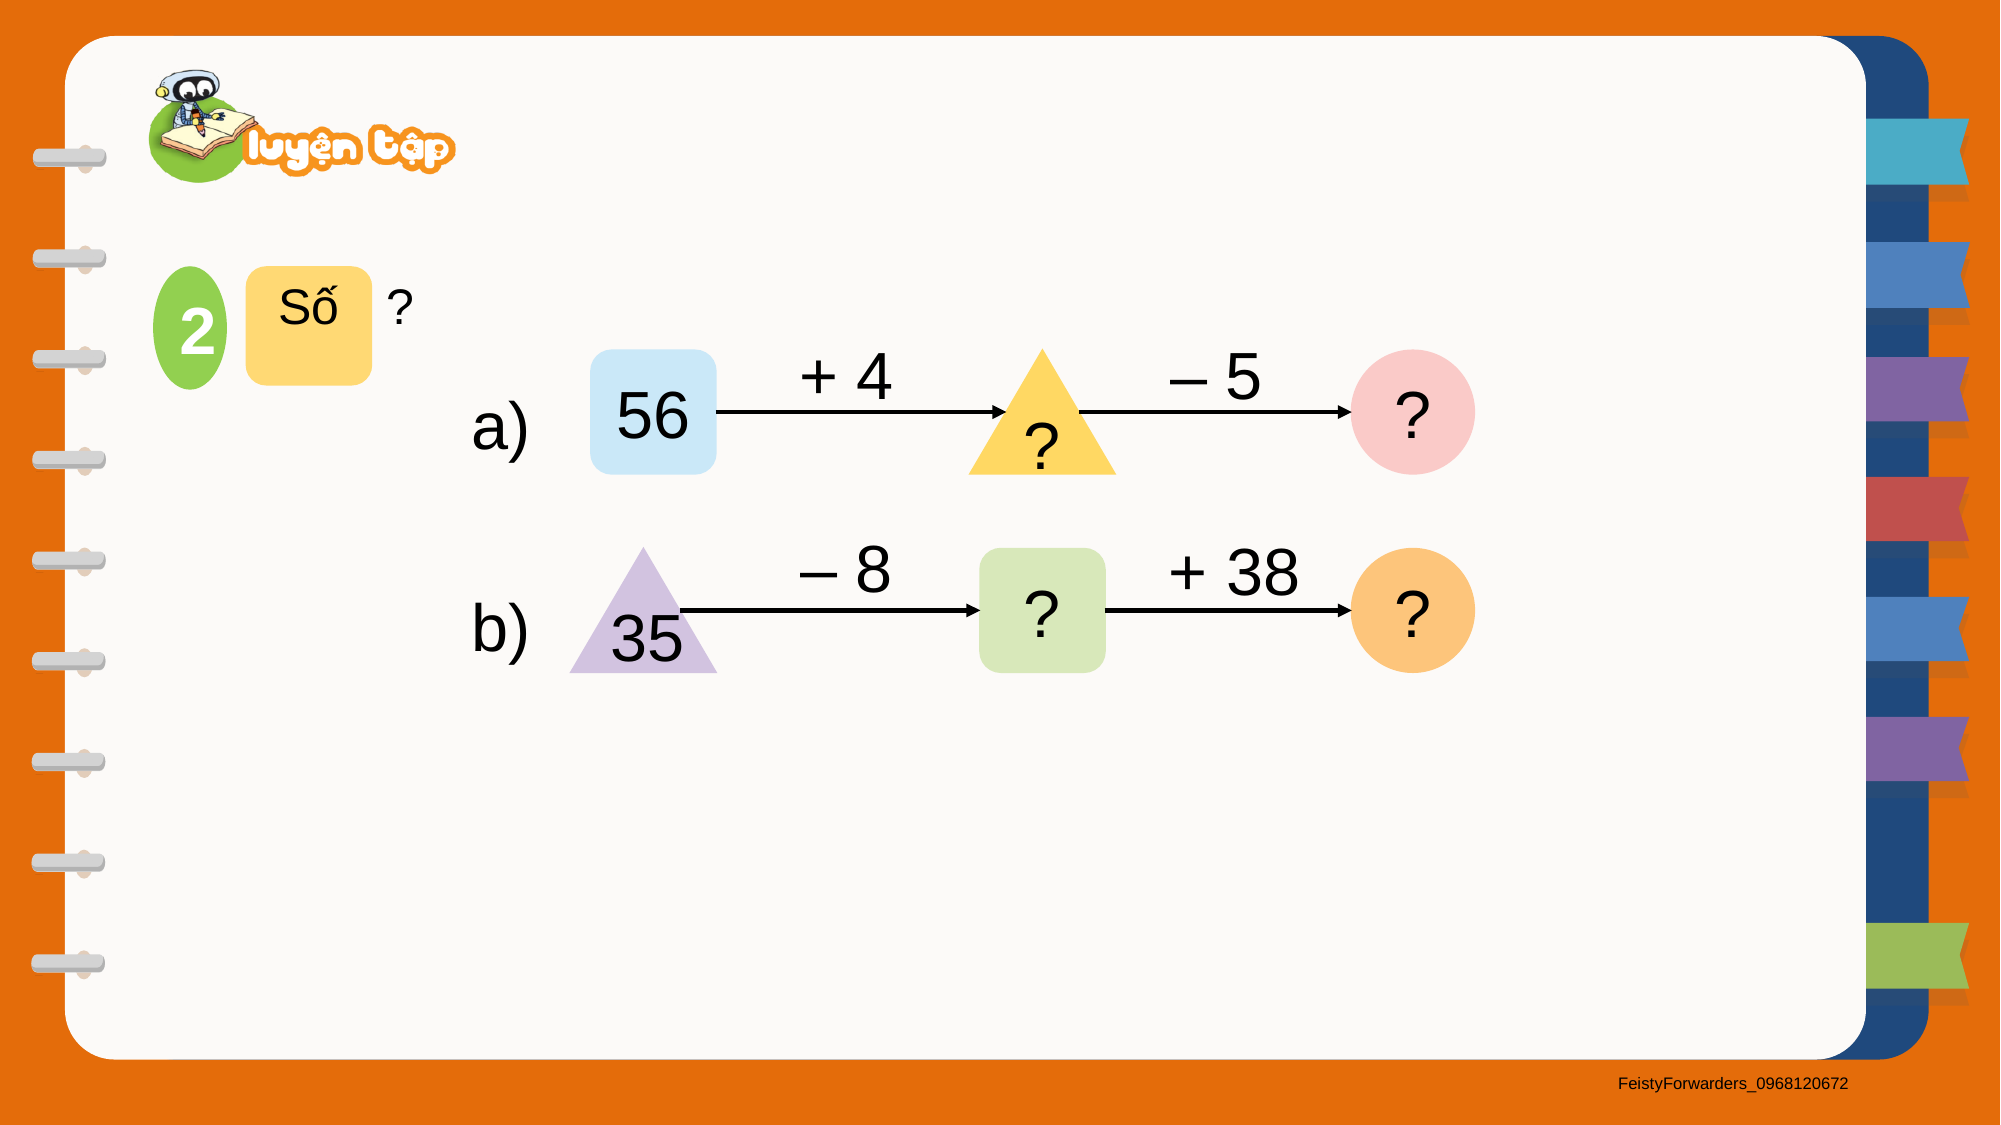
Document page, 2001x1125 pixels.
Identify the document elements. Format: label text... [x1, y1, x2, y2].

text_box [455, 325, 1475, 689]
text_box 2 [153, 266, 227, 390]
picture [119, 53, 487, 196]
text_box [246, 267, 430, 409]
